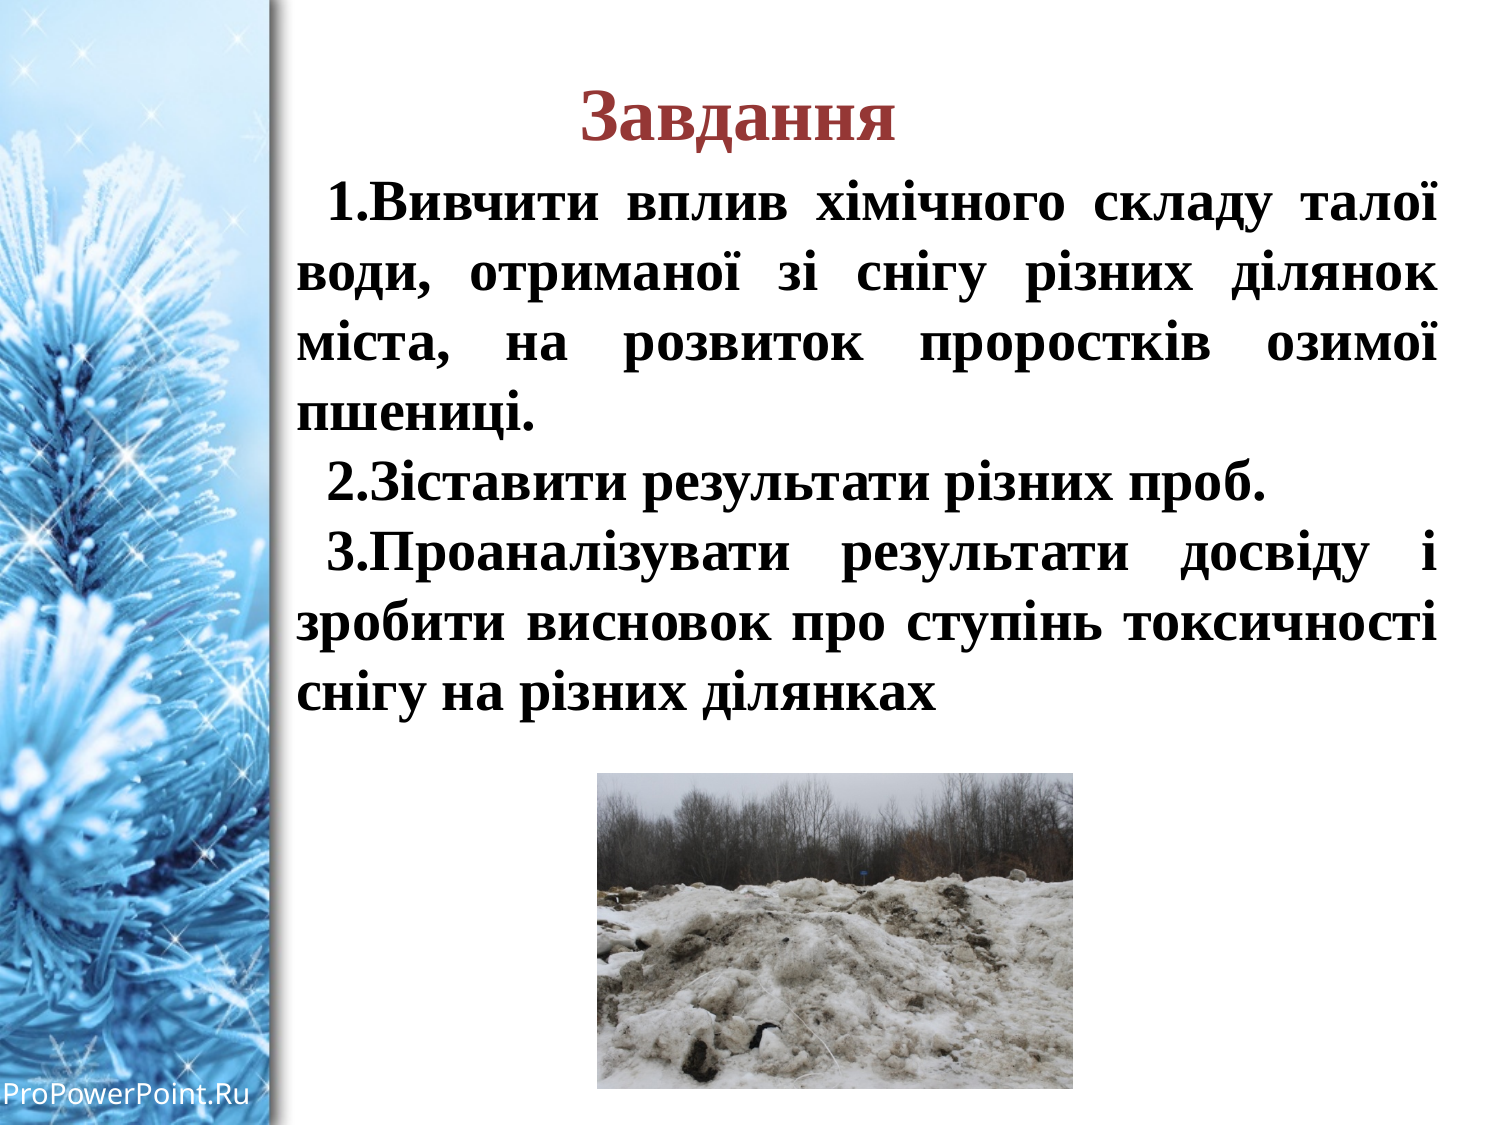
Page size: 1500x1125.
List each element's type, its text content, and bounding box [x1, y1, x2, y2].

picture [0, 0, 1500, 1125]
text_box 1.Вивчити вплив хімічного складу талої води, отриманої зі снігу різних ділянок міста, на розвиток проростків озимої пшениці. 2.Зіставити результати різних проб. 3.Проаналізувати результати досвіду і зробити висновок про ступінь токсичності снігу на різних ділянках [281, 155, 1454, 730]
text_box Завдання [564, 58, 932, 155]
